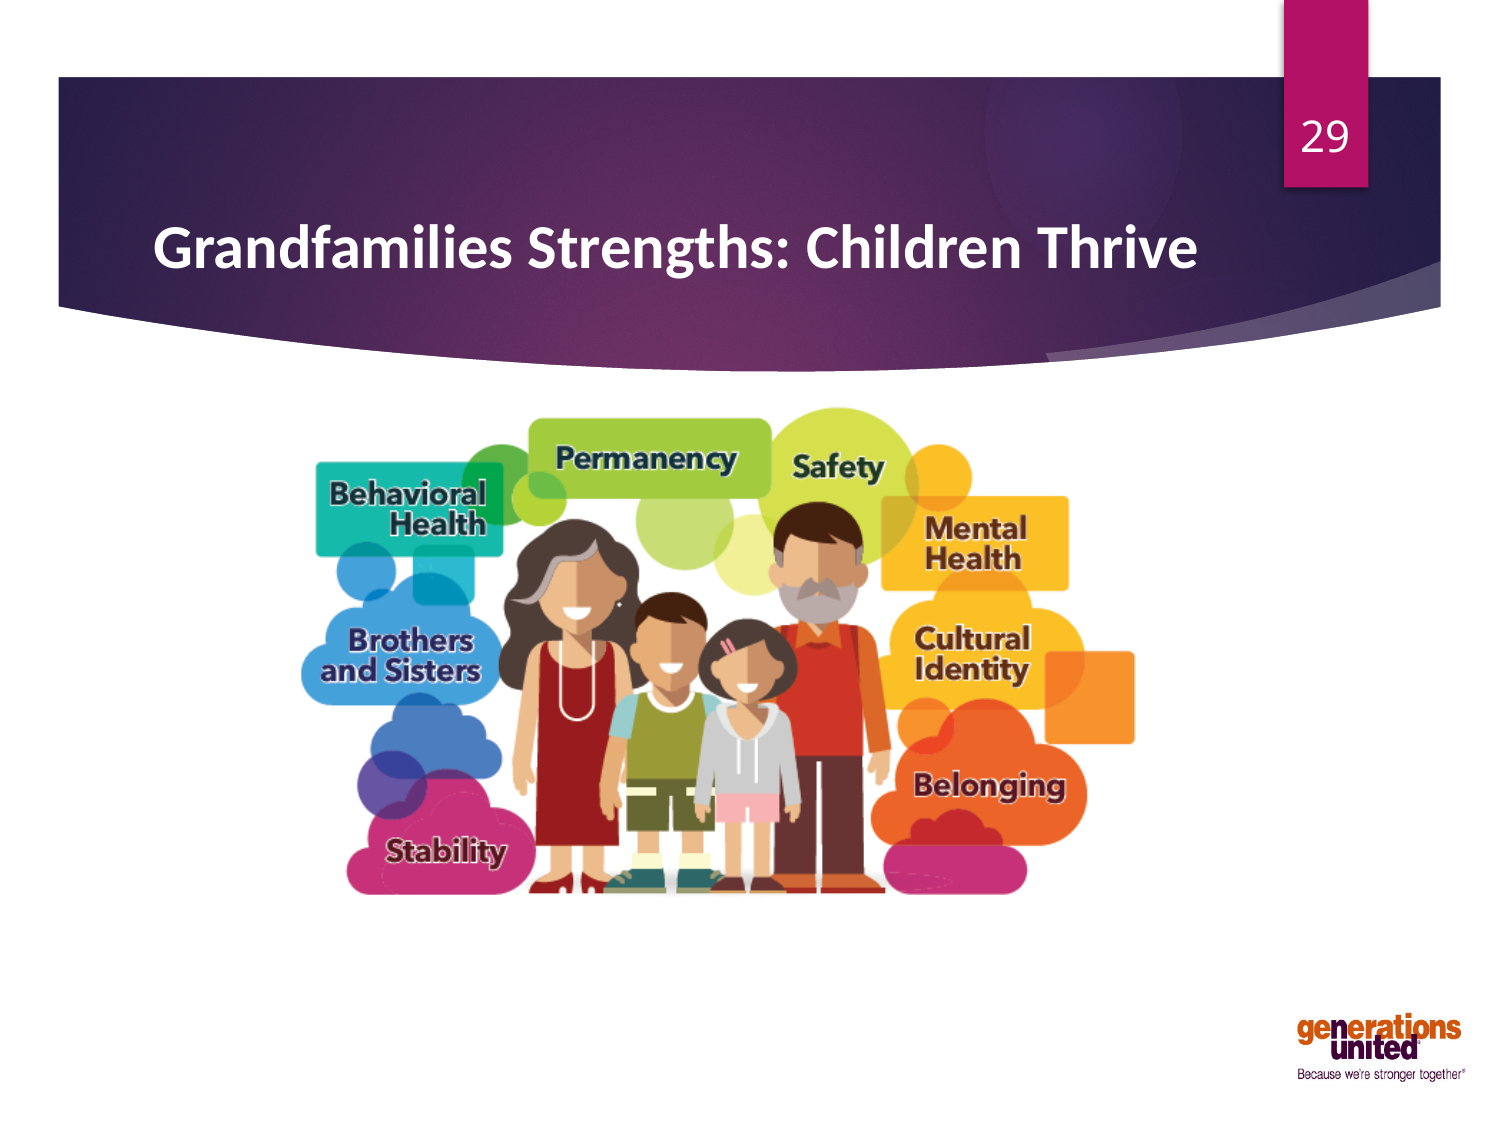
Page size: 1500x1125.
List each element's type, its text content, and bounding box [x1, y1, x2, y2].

picture [290, 402, 1157, 938]
picture [1290, 999, 1472, 1097]
slide_number 29 [1273, 48, 1377, 175]
title Grandfamilies Strengths: Children Thrive [142, 200, 1238, 288]
